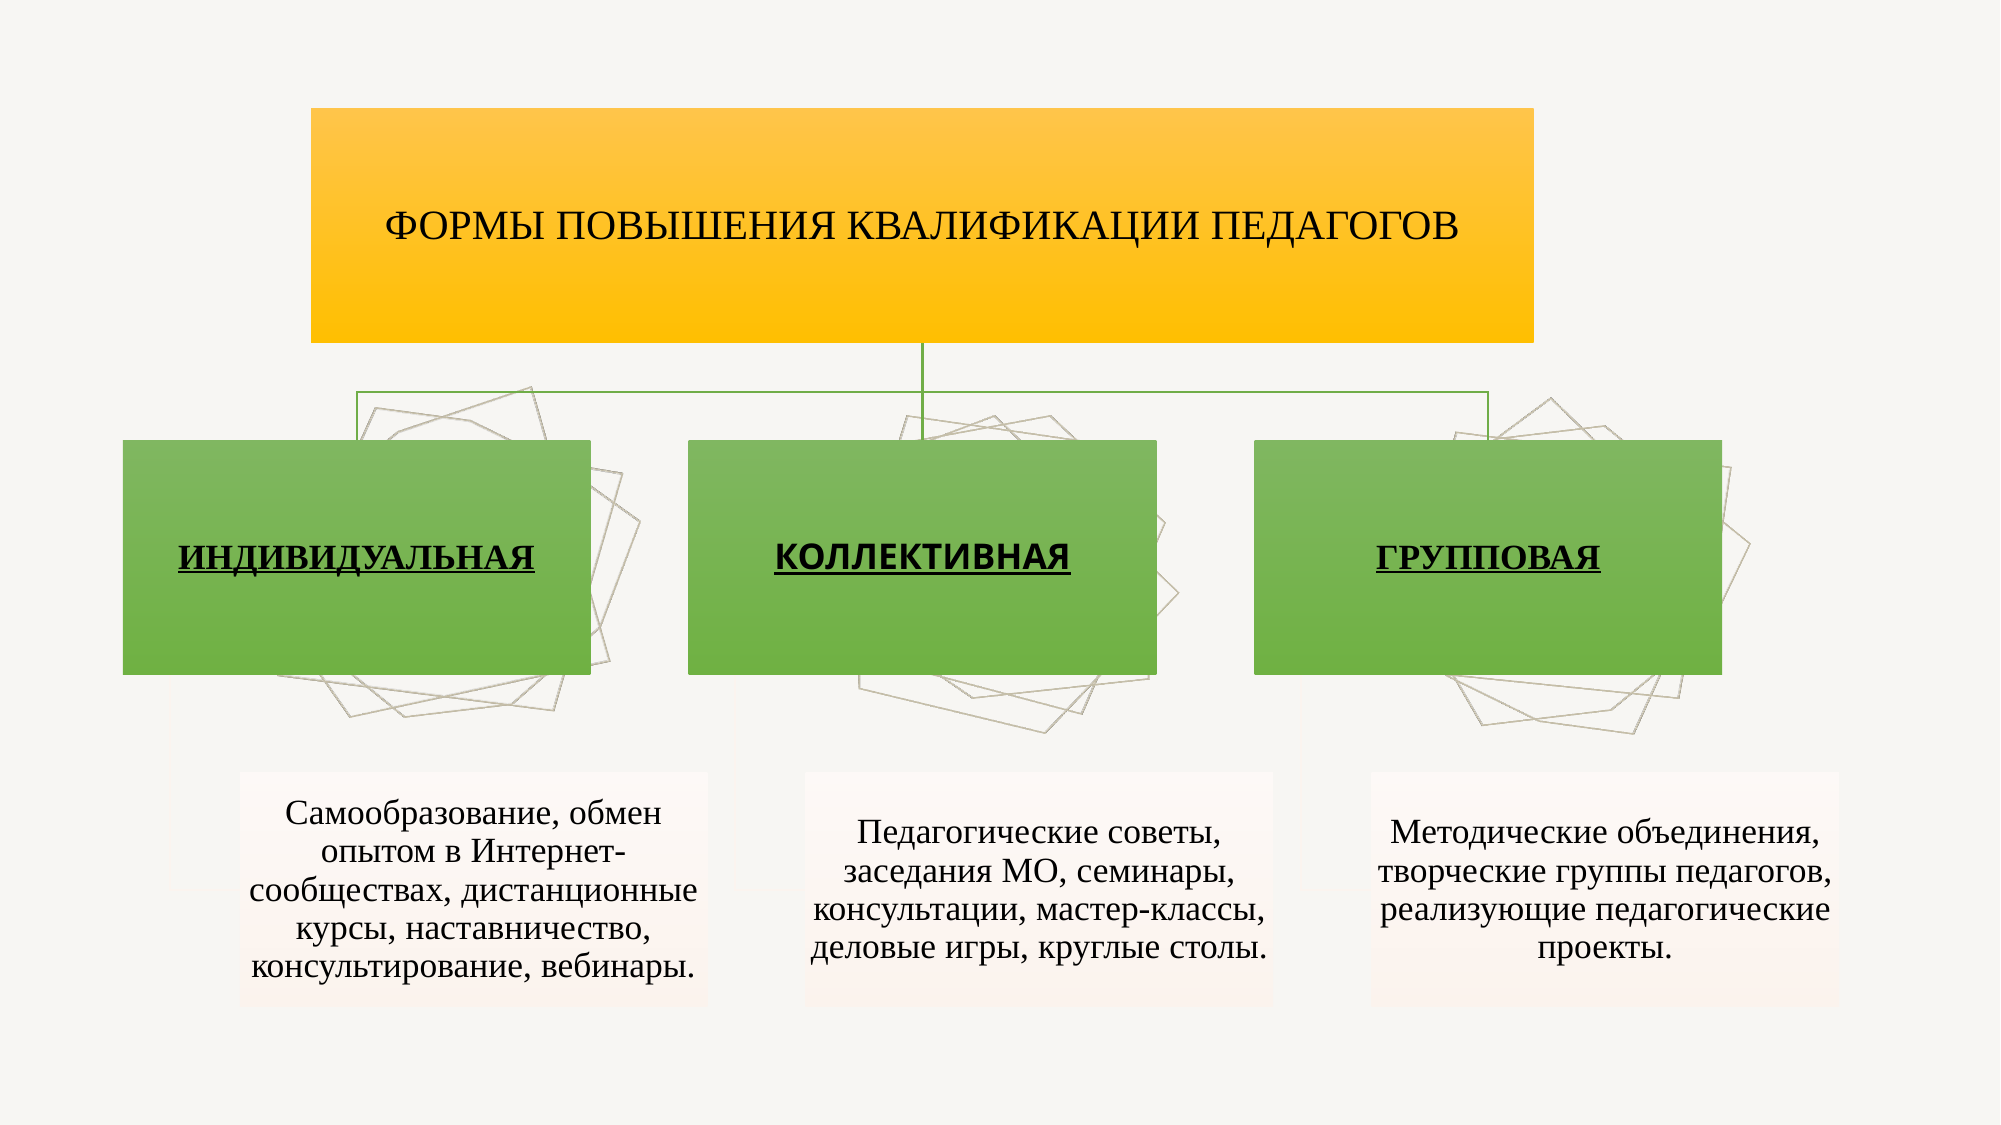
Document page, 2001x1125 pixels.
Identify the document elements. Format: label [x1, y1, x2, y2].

text_box [121, 106, 1840, 1009]
